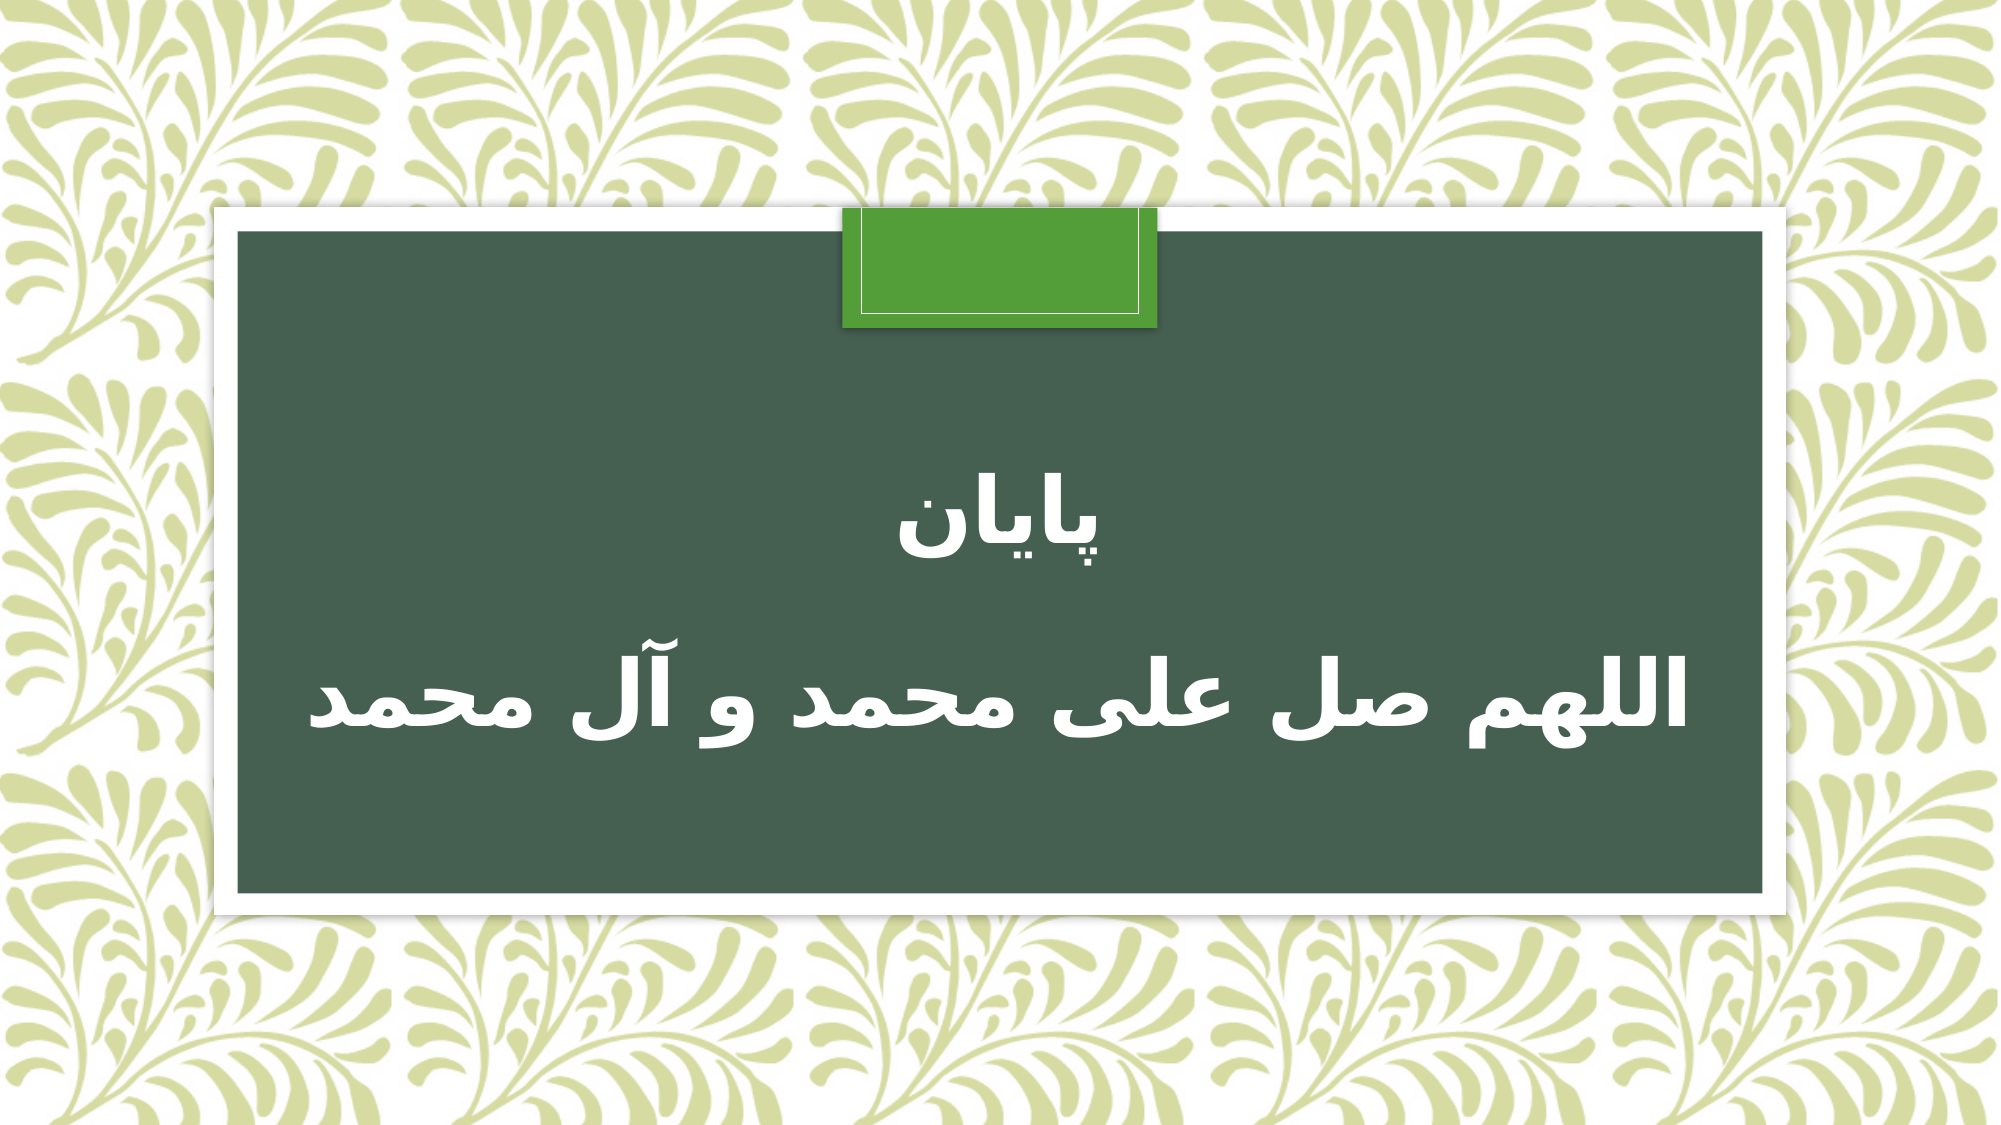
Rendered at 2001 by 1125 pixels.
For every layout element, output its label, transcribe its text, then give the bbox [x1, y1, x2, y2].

title پایان اللهم صل علی محمد و آل محمد [287, 445, 1712, 770]
